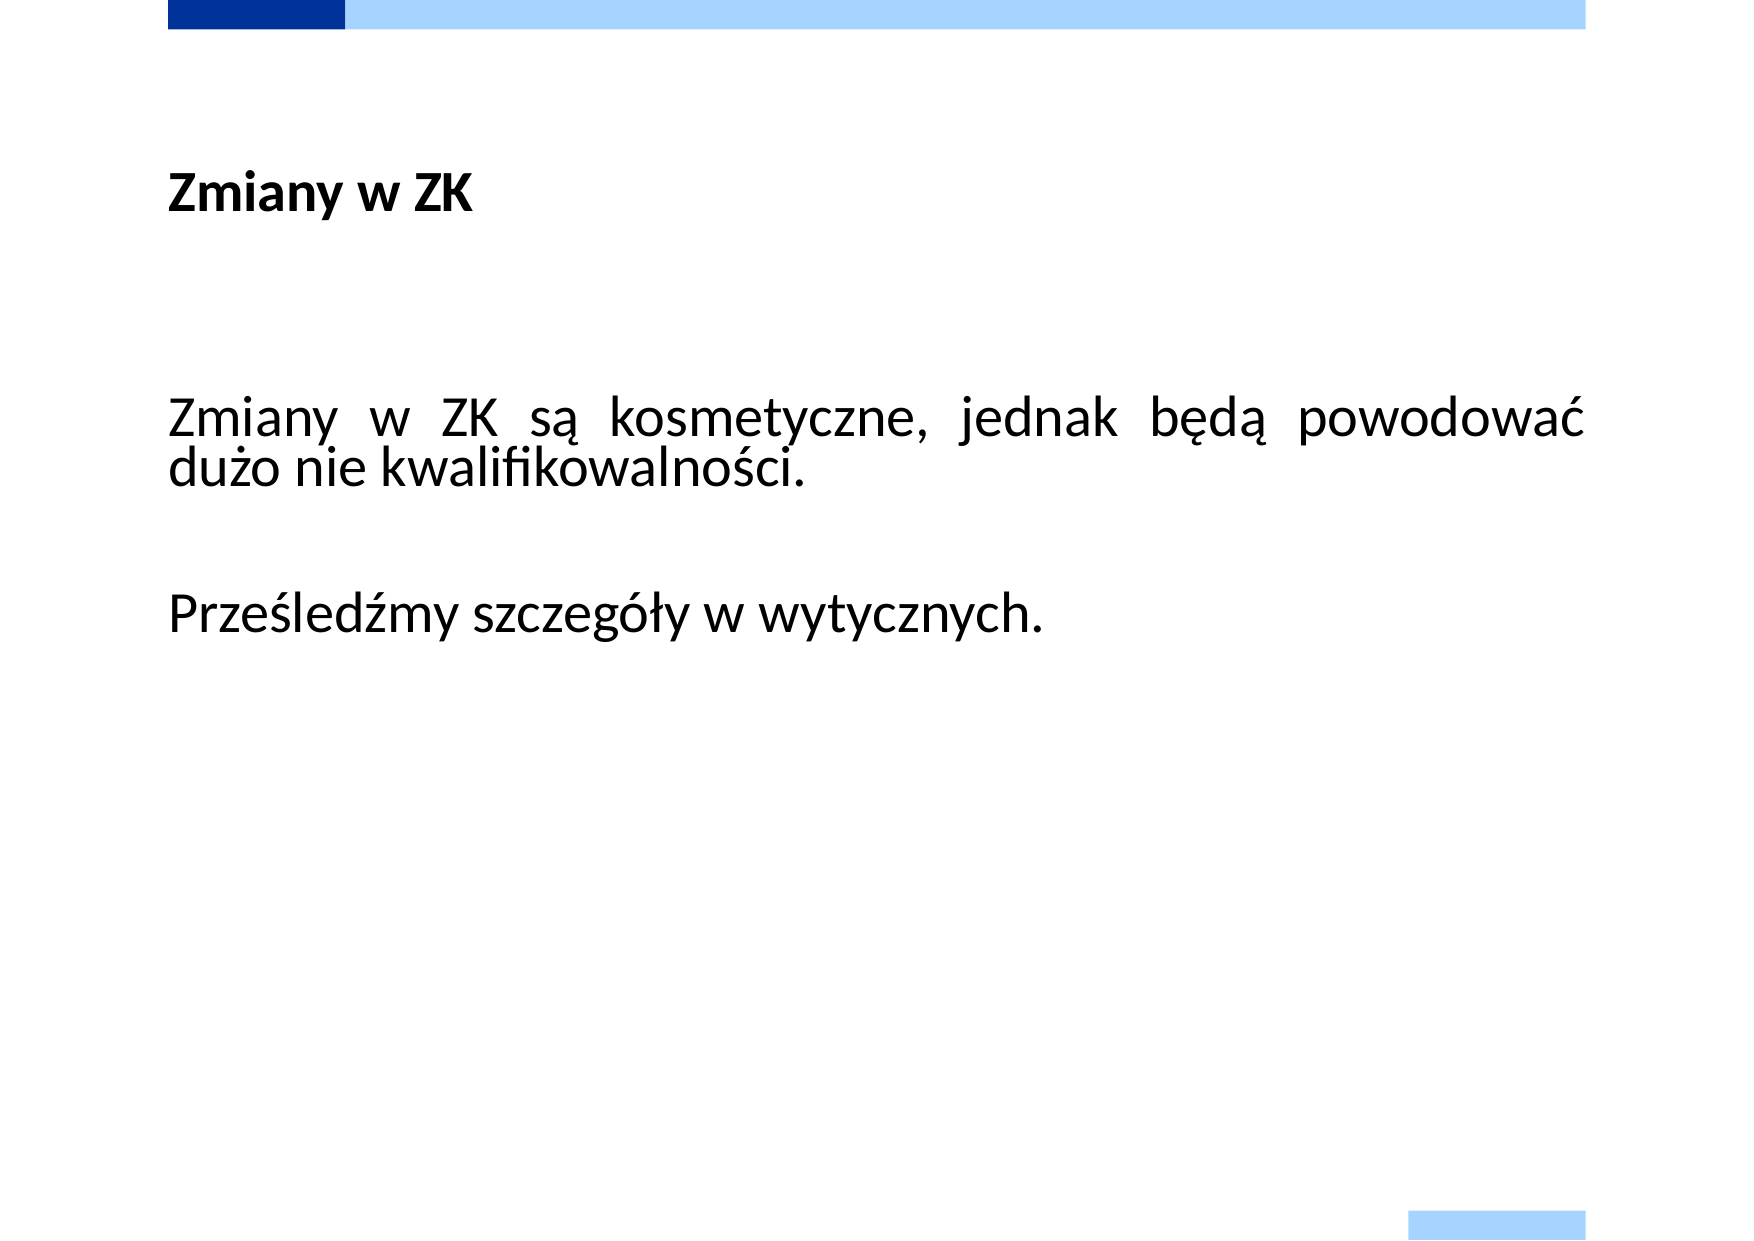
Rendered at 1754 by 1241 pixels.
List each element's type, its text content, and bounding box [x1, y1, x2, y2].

title Zmiany w ZK [168, 147, 1586, 324]
list Zmiany w ZK są kosmetyczne, jednak będą powodować dużo nie kwalifikowalności. Prześledźmy szczegóły w wytycznych. [168, 324, 1586, 1093]
